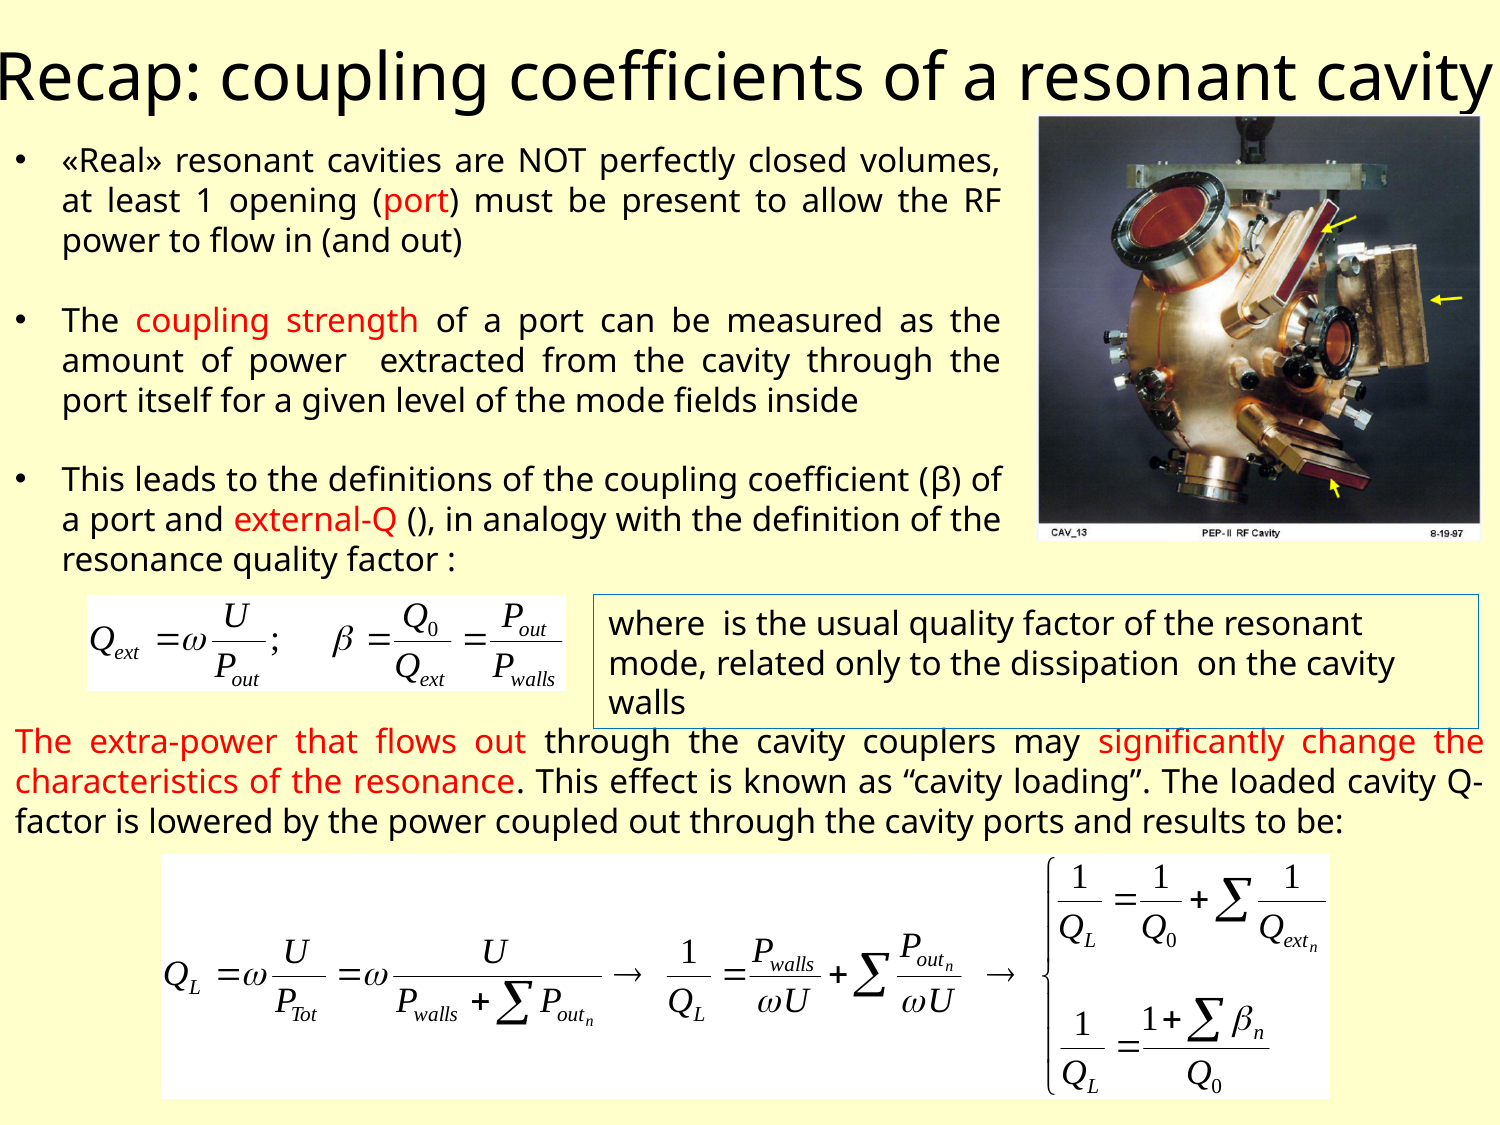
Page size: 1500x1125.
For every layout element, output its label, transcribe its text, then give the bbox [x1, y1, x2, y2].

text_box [160, 853, 1330, 1100]
text_box The extra-power that flows out through the cavity couplers may significantly change the characteristics of the resonance. This effect is known as “cavity loading”. The loaded cavity Q-factor is lowered by the power coupled out through the cavity ports and results to be: [0, 712, 1500, 848]
text_box Recap: coupling coefficients of a resonant cavity [0, 0, 1500, 121]
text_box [86, 594, 567, 692]
picture [1035, 113, 1483, 542]
